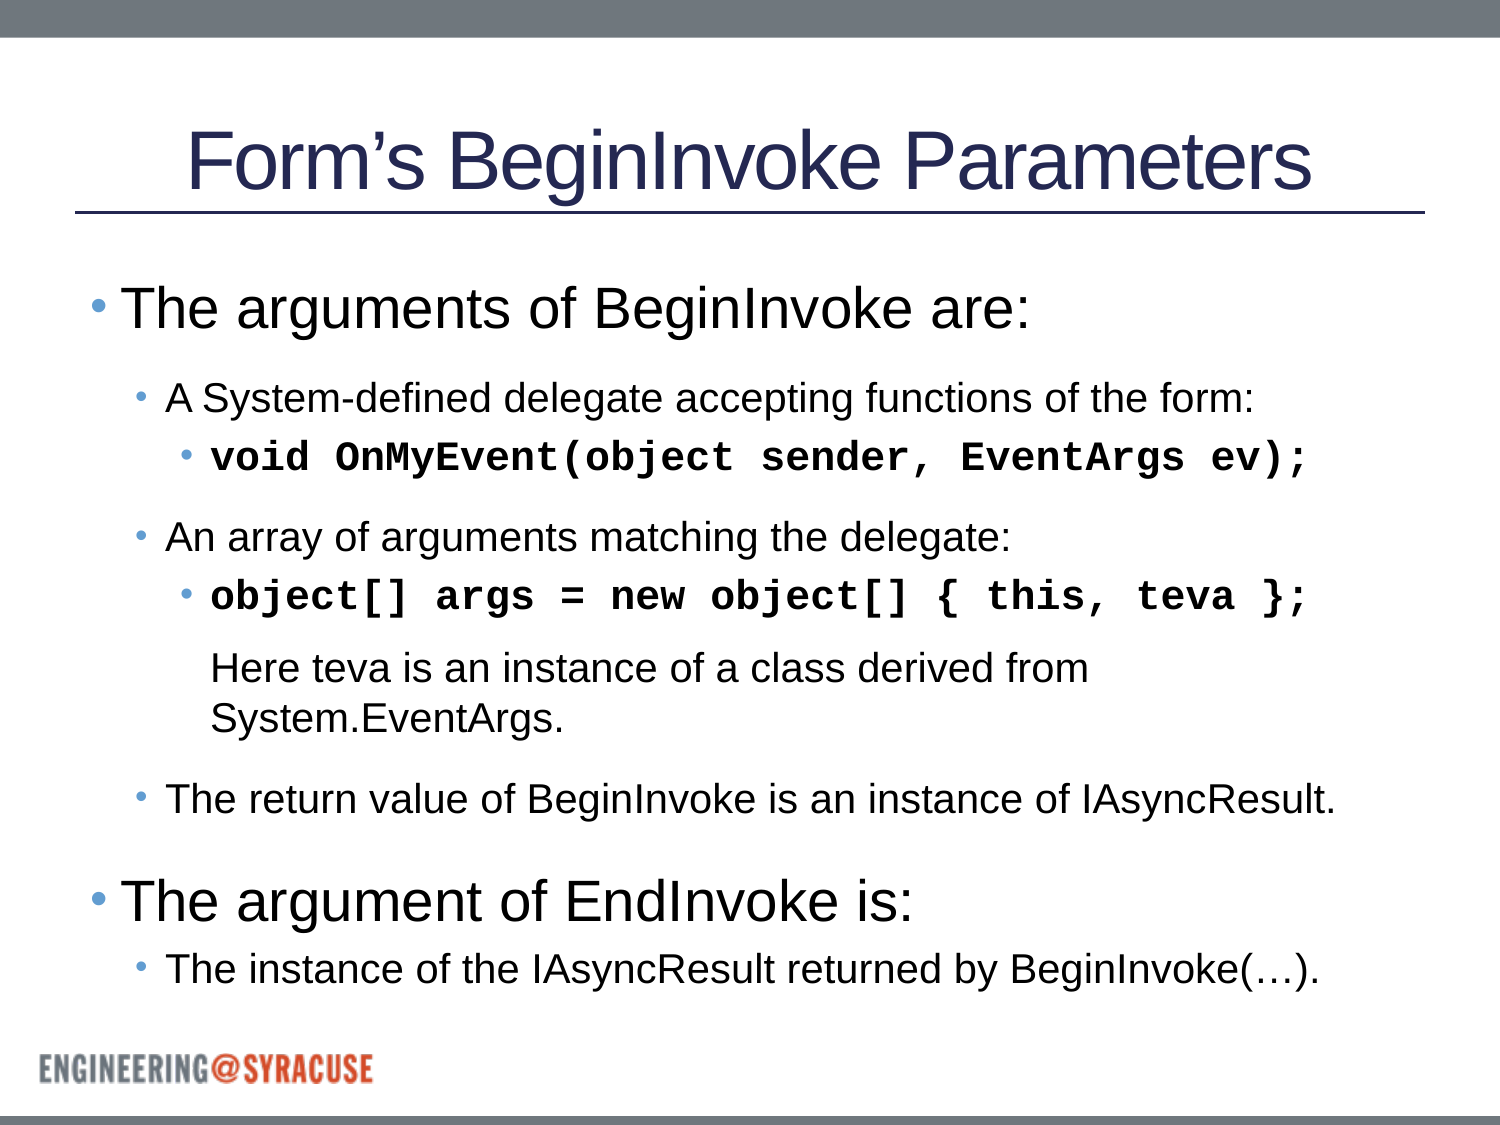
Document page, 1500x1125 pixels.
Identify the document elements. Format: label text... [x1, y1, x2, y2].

title Form’s BeginInvoke Parameters [75, 75, 1425, 238]
picture [39, 1053, 374, 1084]
list The arguments of BeginInvoke are: A System-defined delegate accepting functions of the form: void OnMyEvent(object sender, EventArgs ev); An array of arguments matching the delegate: object[] args = new object[] { this, teva }; Here teva is an instance of a class derived from System.EventArgs. The return value of BeginInvoke is an instance of IAsyncResult. The argument of EndInvoke is: The instance of the IAsyncResult returned by BeginInvoke(…). [75, 262, 1425, 1063]
